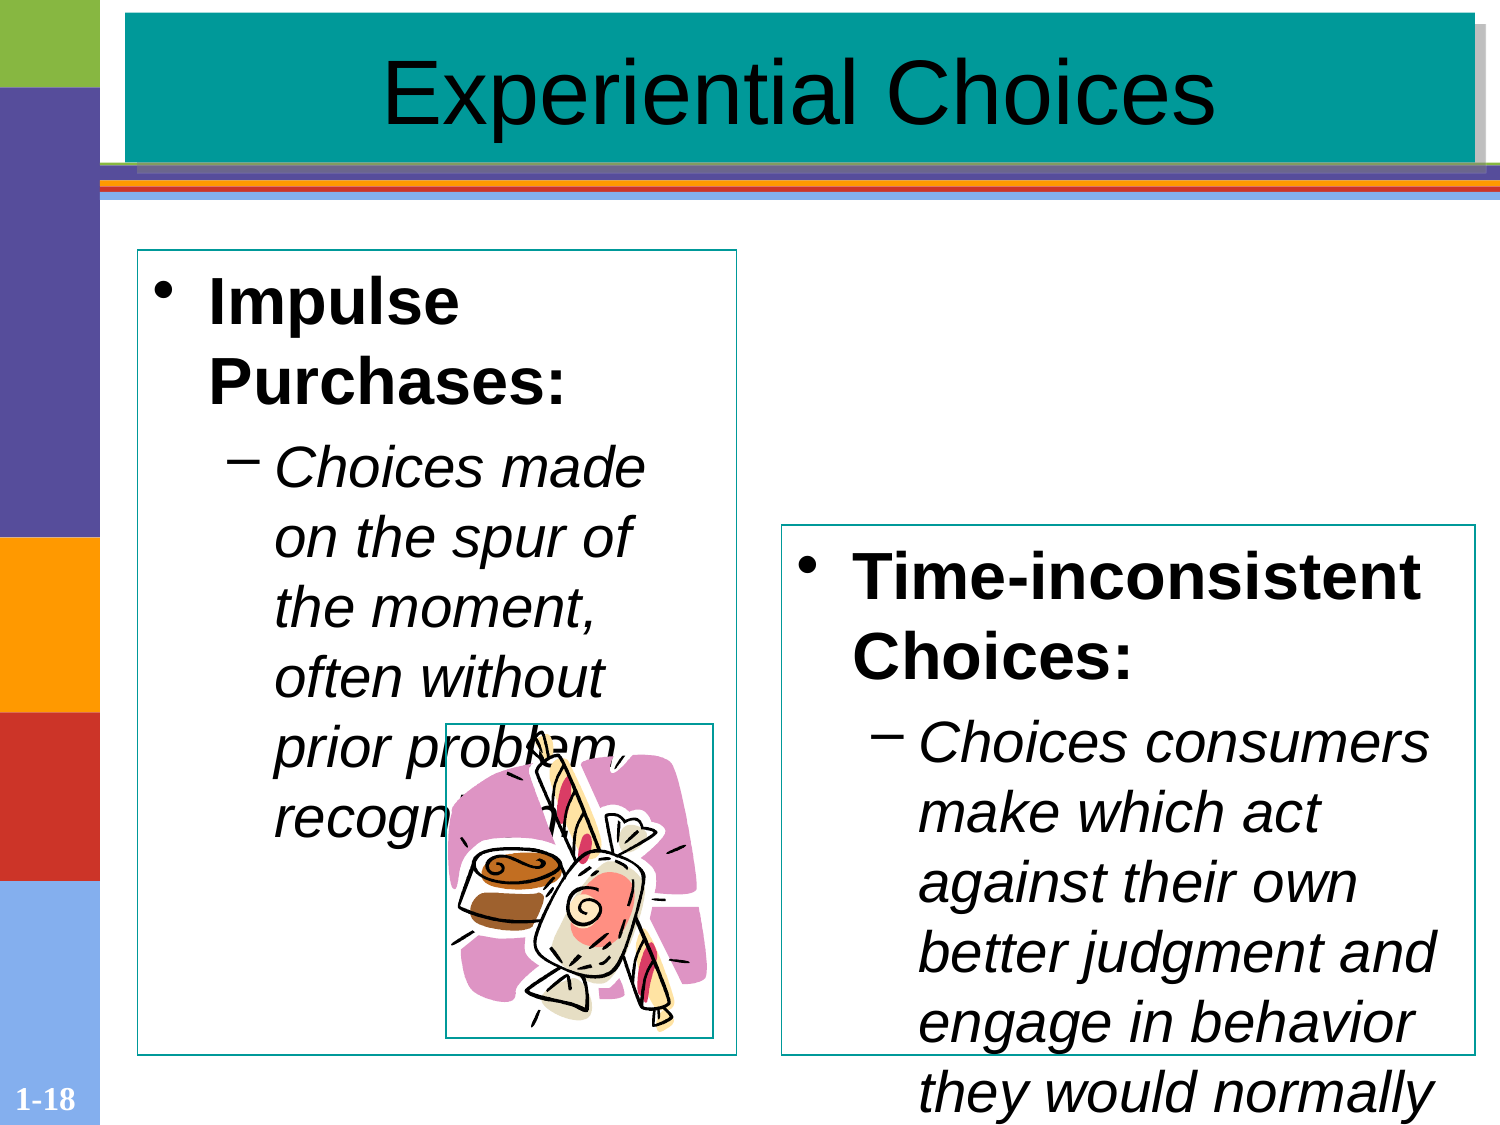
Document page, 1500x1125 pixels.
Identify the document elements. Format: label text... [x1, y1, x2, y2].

list Time-inconsistent Choices: Choices consumers make which act against their own better judgment and engage in behavior they would normally reject. [781, 524, 1476, 1056]
picture [446, 724, 713, 1038]
title Experiential Choices [124, 12, 1476, 163]
list Impulse Purchases: Choices made on the spur of the moment, often without prior problem recognition. [137, 249, 737, 1056]
